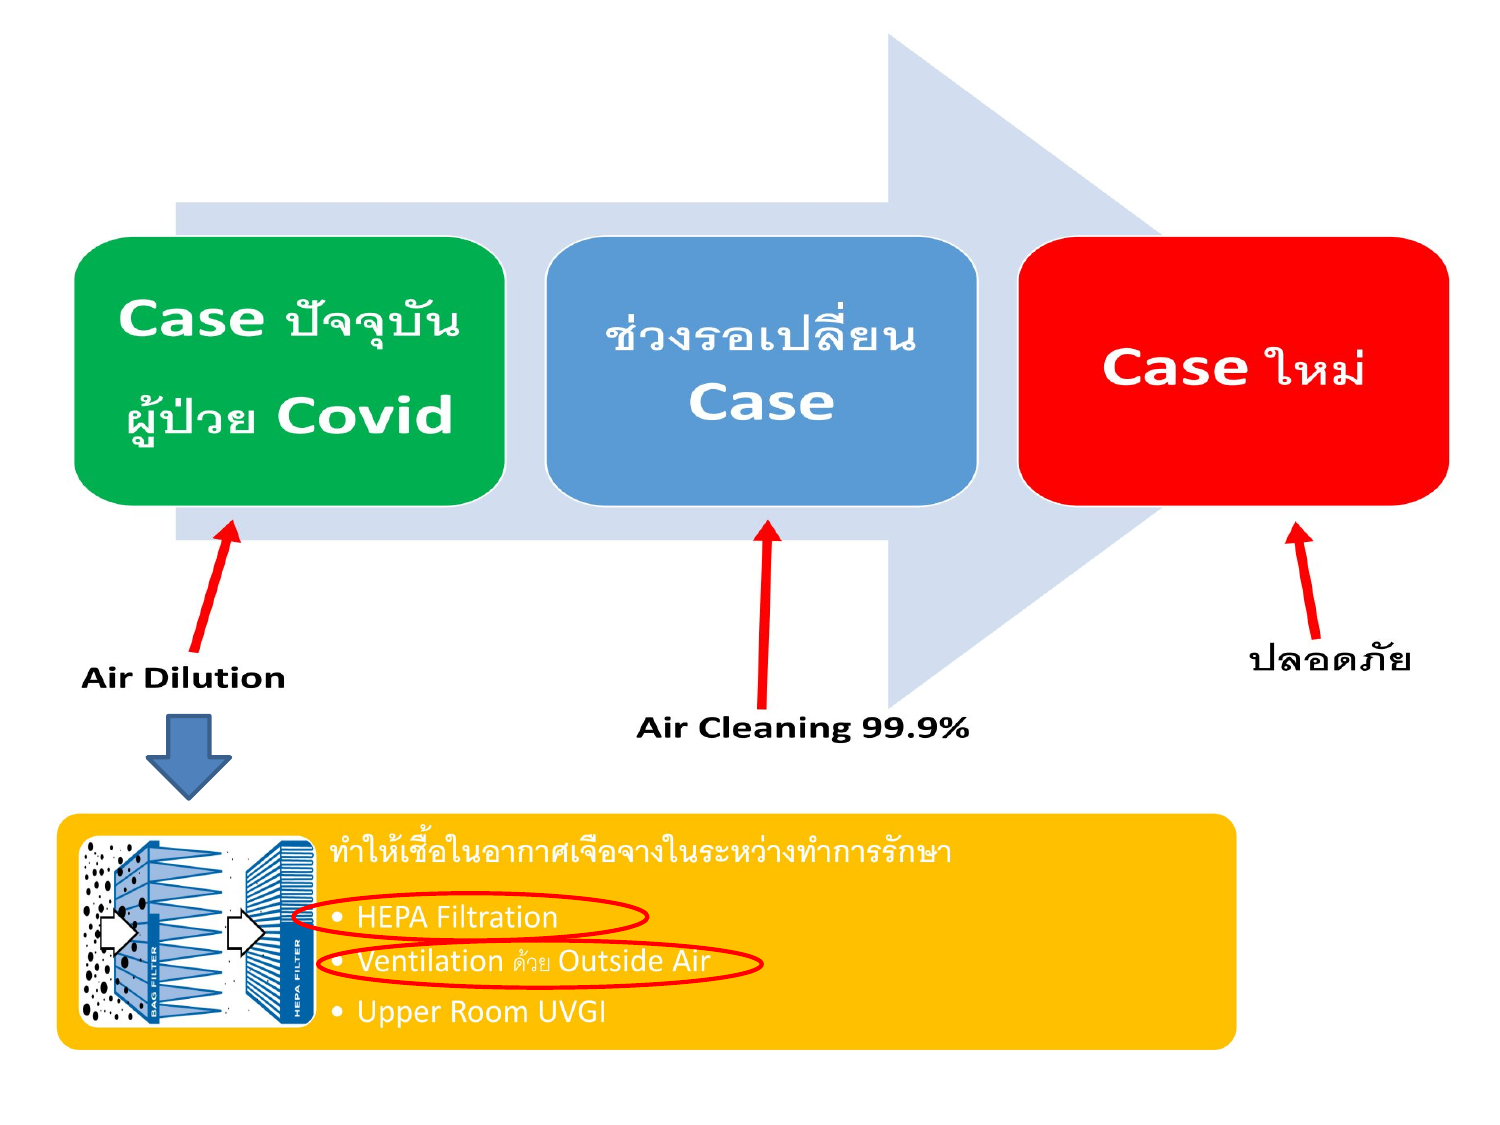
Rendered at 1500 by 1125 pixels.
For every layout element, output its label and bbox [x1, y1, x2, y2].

text_box [151, 764, 227, 801]
picture [41, 30, 1459, 756]
picture [52, 810, 1243, 1055]
